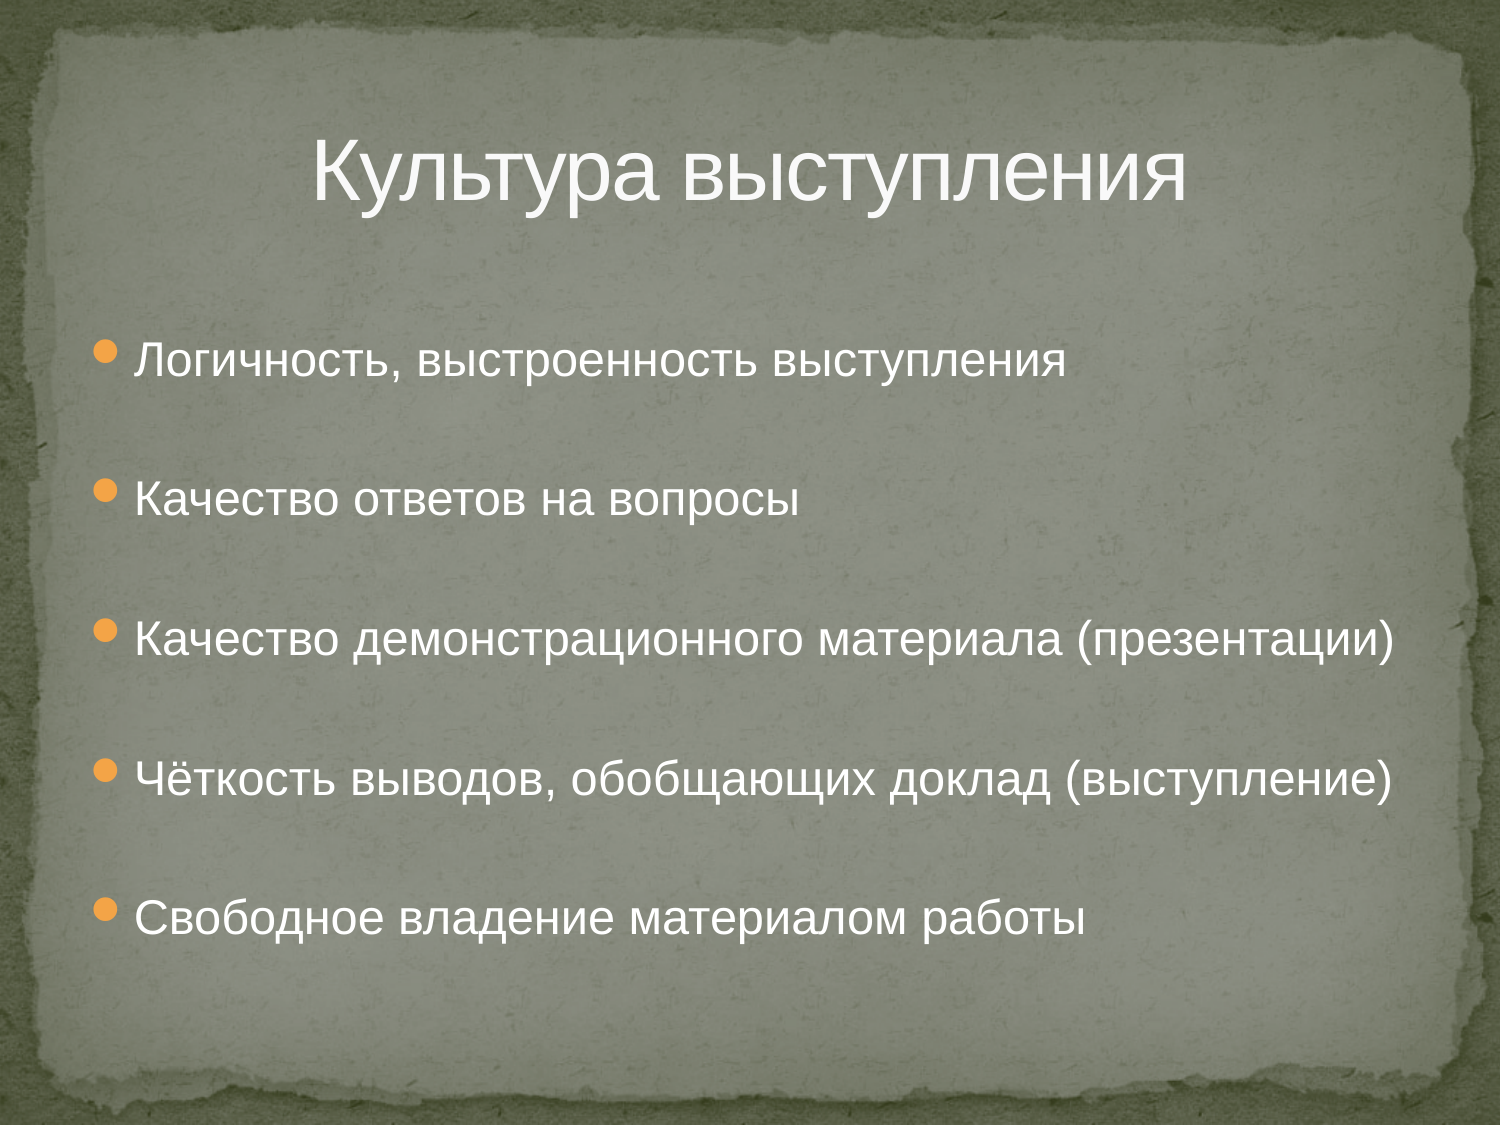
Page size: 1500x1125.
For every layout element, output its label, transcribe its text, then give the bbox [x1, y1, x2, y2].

title Культура выступления [74, 24, 1425, 225]
list Логичность, выстроенность выступления Качество ответов на вопросы Качество демонстрационного материала (презентации) Чёткость выводов, обобщающих доклад (выступление) Свободное владение материалом работы [74, 249, 1426, 1001]
